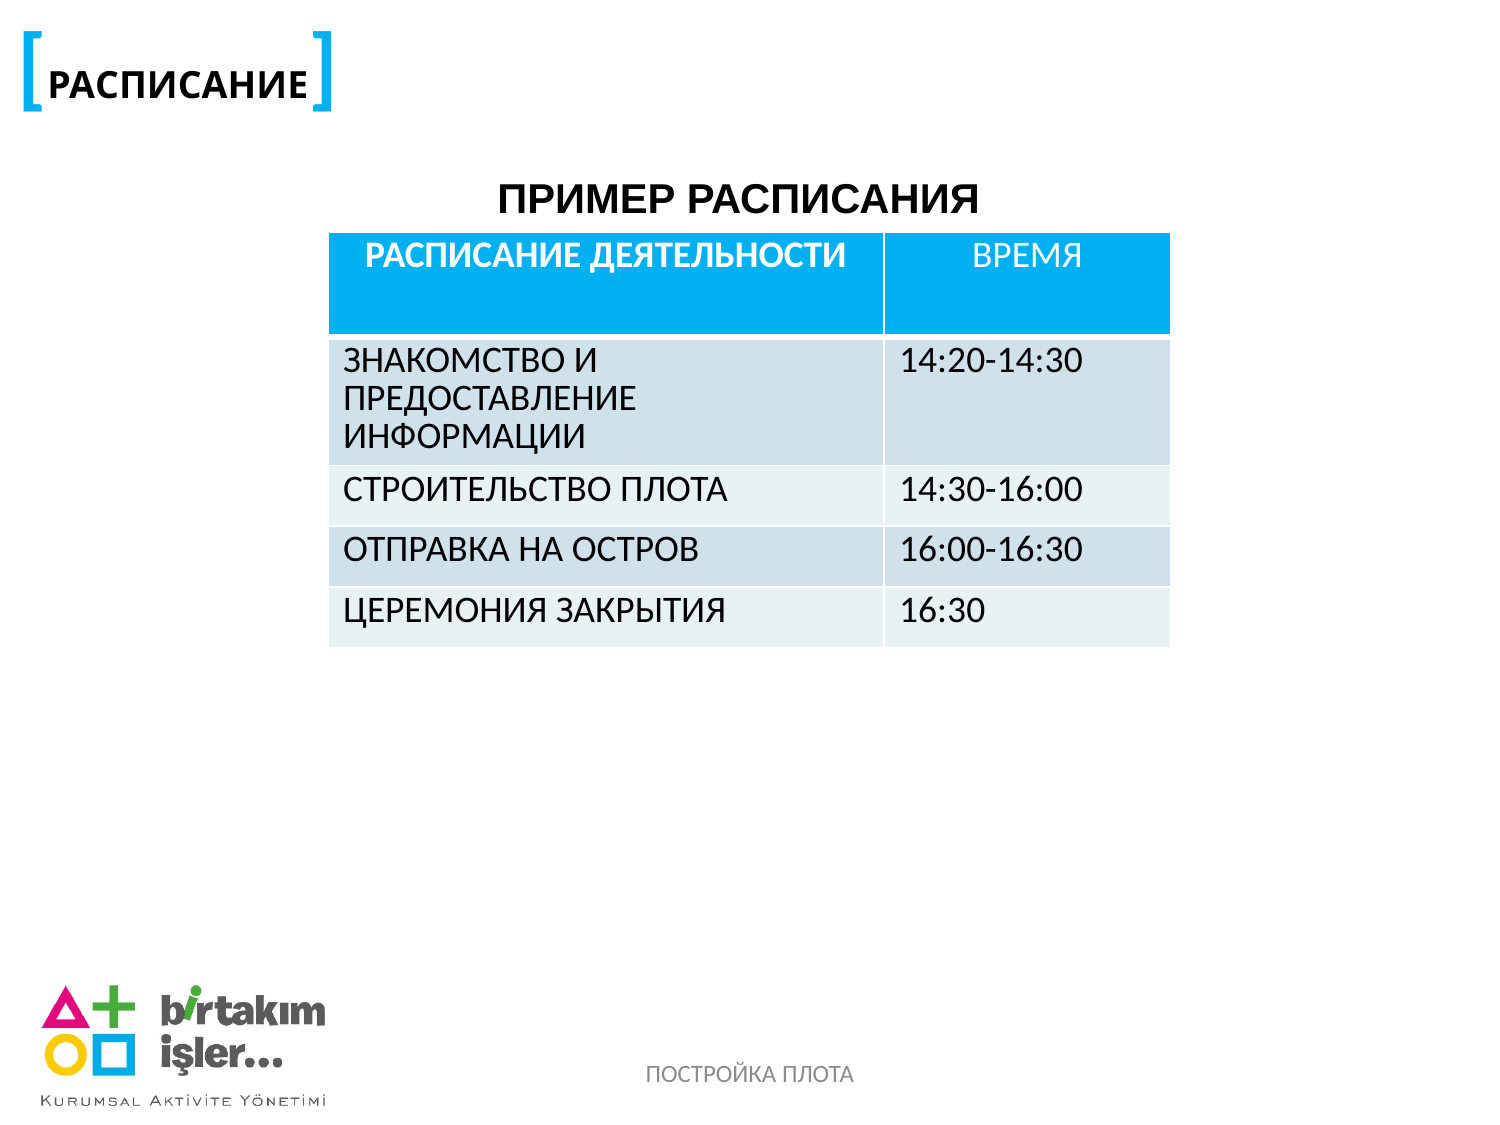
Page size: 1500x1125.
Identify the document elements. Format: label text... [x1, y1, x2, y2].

table_cell ОТПРАВКА НА ОСТРОВ [329, 527, 883, 586]
table_cell 16:00-16:30 [885, 527, 1170, 586]
text_box ПРИМЕР РАСПИСАНИЯ [482, 163, 995, 279]
table_header РАСПИСАНИЕ ДЕЯТЕЛЬНОСТИ [329, 233, 883, 334]
table_cell 14:30-16:00 [885, 466, 1170, 525]
table_cell ЦЕРЕМОНИЯ ЗАКРЫТИЯ [329, 588, 883, 647]
table_cell ЗНАКОМСТВО И ПРЕДОСТАВЛЕНИЕ ИНФОРМАЦИИ [329, 340, 883, 465]
table_cell 14:20-14:30 [885, 340, 1170, 465]
text_box [РАСПИСАНИЕ] [3, 0, 354, 125]
picture [41, 985, 326, 1107]
table_cell 16:30 [885, 588, 1170, 647]
table_header ВРЕМЯ [885, 233, 1170, 334]
table_cell СТРОИТЕЛЬСТВО ПЛОТА [329, 466, 883, 525]
footer ПОСТРОЙКА ПЛОТА [512, 1042, 988, 1103]
